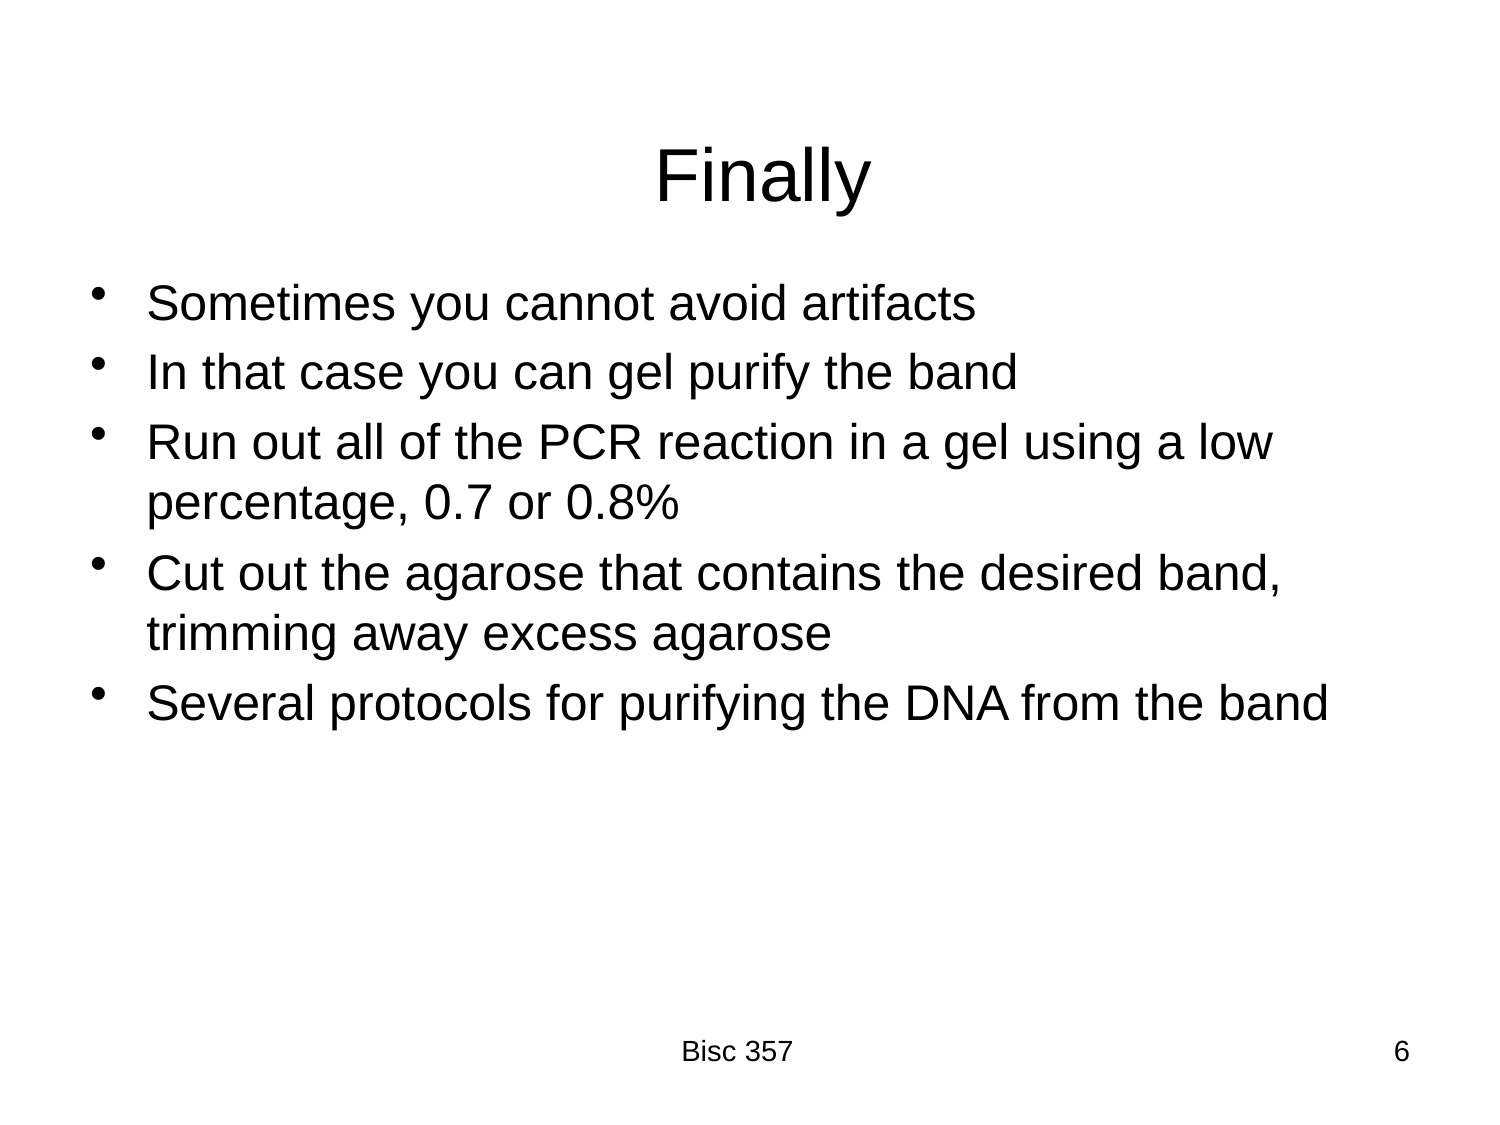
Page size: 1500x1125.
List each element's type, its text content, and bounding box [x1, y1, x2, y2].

title Finally [88, 101, 1439, 242]
slide_number 6 [1074, 1024, 1426, 1103]
list Sometimes you cannot avoid artifacts In that case you can gel purify the band Run out all of the PCR reaction in a gel using a low percentage, 0.7 or 0.8% Cut out the agarose that contains the desired band, trimming away excess agarose Several protocols for purifying the DNA from the band [75, 262, 1425, 894]
footer Bisc 357 [512, 1024, 988, 1103]
